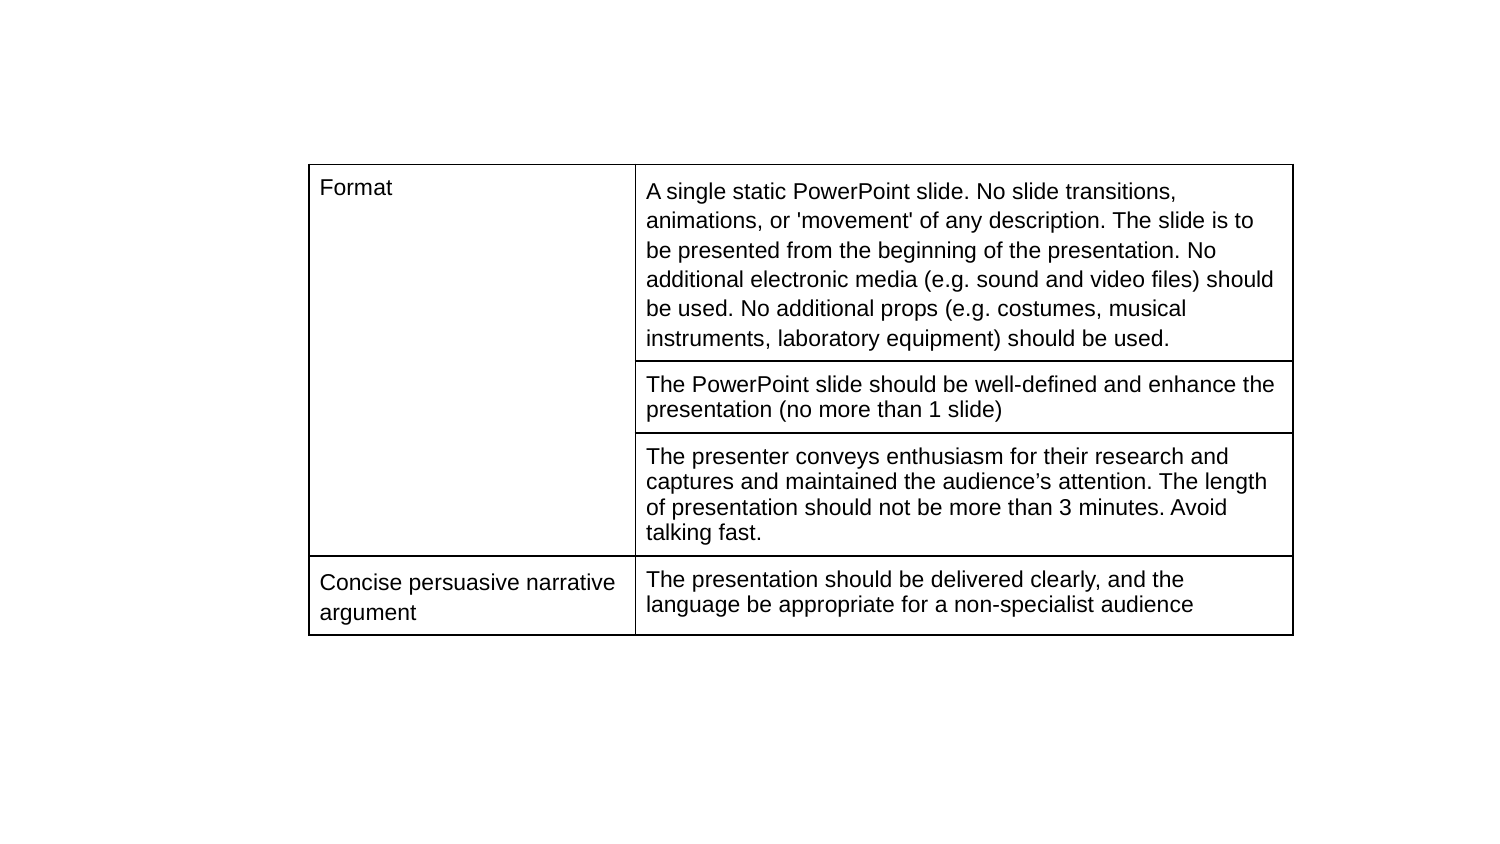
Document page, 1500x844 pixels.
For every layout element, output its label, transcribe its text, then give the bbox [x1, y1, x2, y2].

table_cell The presentation should be delivered clearly, and the language be appropriate for a non-specialist audience [636, 557, 1292, 634]
table_cell The presenter conveys enthusiasm for their research and captures and maintained the audience’s attention. The length of presentation should not be more than 3 minutes. Avoid talking fast. [636, 434, 1292, 555]
table_cell Concise persuasive narrative argument [310, 557, 635, 634]
table_header Format [310, 165, 635, 555]
table_header A single static PowerPoint slide. No slide transitions, animations, or 'movement' of any description. The slide is to be presented from the beginning of the presentation. No additional electronic media (e.g. sound and video files) should be used. No additional props (e.g. costumes, musical instruments, laboratory equipment) should be used. [636, 165, 1292, 360]
table_cell The PowerPoint slide should be well-defined and enhance the presentation (no more than 1 slide) [636, 362, 1292, 432]
